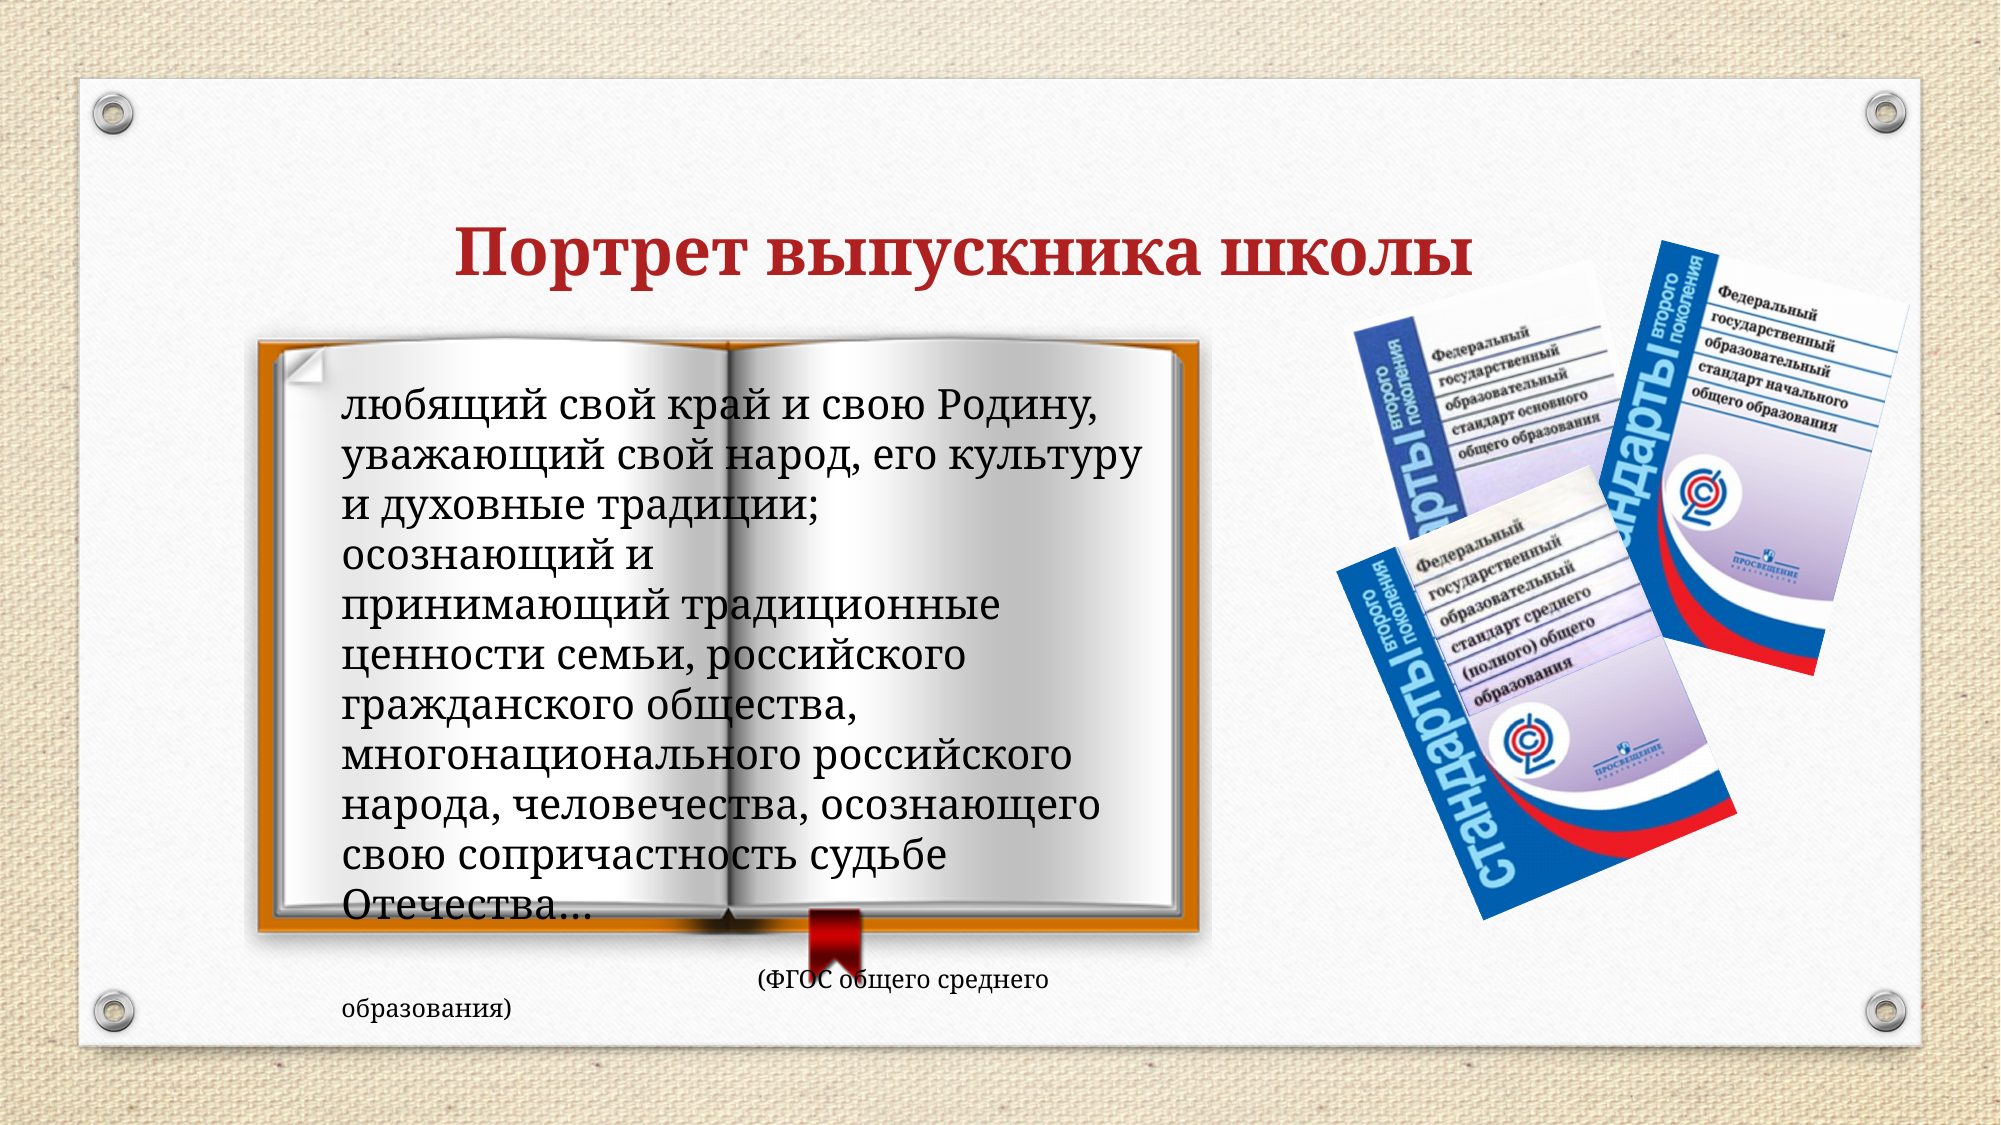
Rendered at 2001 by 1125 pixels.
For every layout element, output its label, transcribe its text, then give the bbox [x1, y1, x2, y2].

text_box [1398, 502, 1676, 883]
text_box любящий свой край и свою Родину, уважающий свой народ, его культуру и духовные традиции; осознающий и принимающий традиционные ценности семьи, российского гражданского общества, многонационального российского народа, человечества, осознающего свою сопричастность судьбе Отечества… (ФГОС общего среднего образования) [326, 1002, 1189, 1081]
picture [0, 0, 2001, 1125]
title Портрет выпускника школы [314, 184, 1615, 315]
